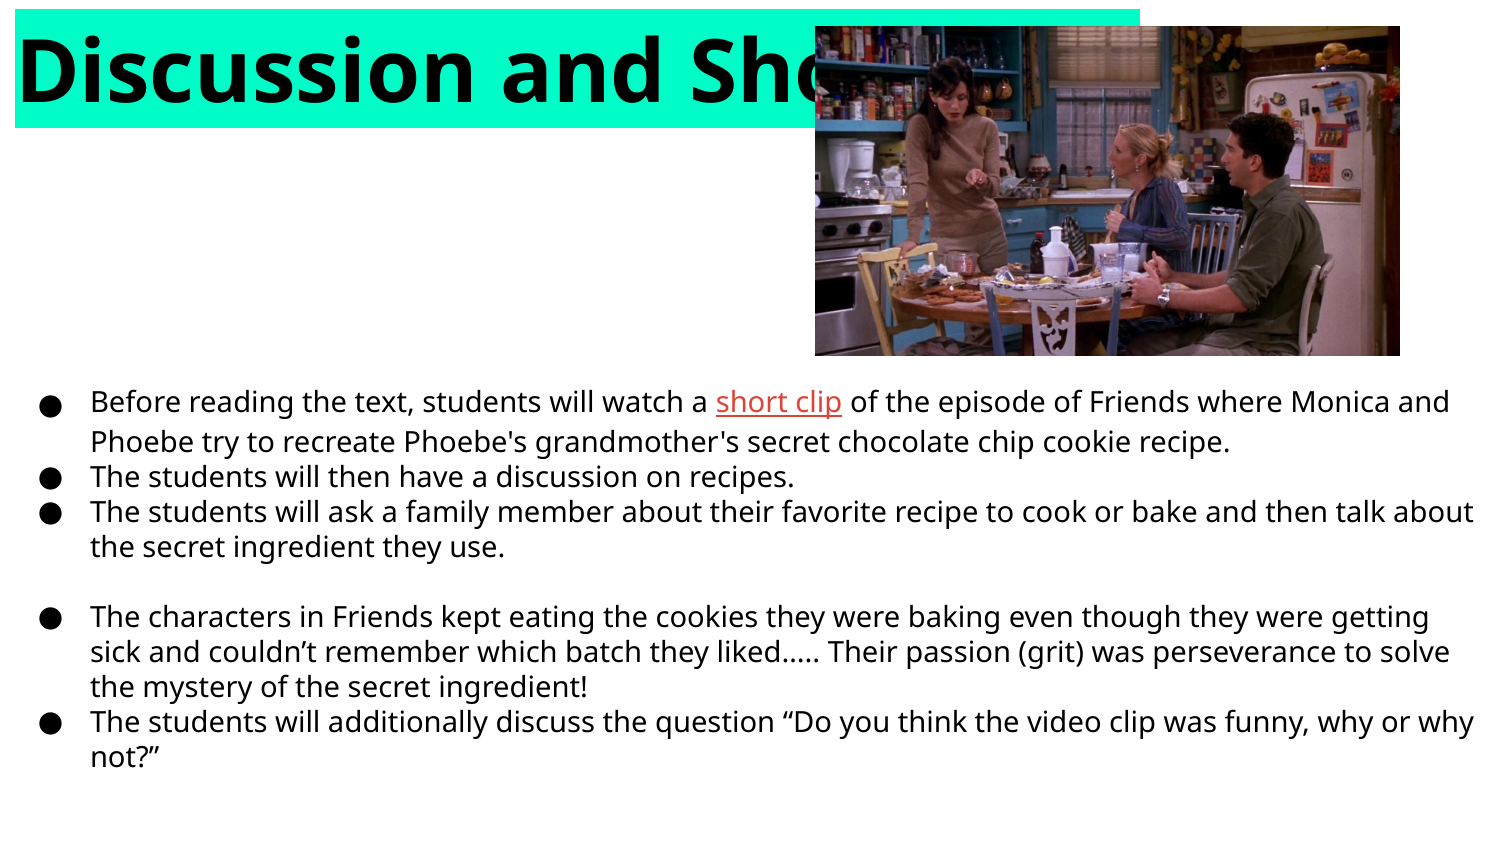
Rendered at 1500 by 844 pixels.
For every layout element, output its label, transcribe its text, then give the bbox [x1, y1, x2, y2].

text_box Discussion and Short Clip: [0, 0, 1433, 113]
text_box Before reading the text, students will watch a short clip of the episode of Friends where Monica and Phoebe try to recreate Phoebe's grandmother's secret chocolate chip cookie recipe. The students will then have a discussion on recipes. The students will ask a family member about their favorite recipe to cook or bake and then talk about the secret ingredient they use. The characters in Friends kept eating the cookies they were baking even though they were getting sick and couldn’t remember which batch they liked….. Their passion (grit) was perseverance to solve the mystery of the secret ingredient! The students will additionally discuss the question “Do you think the video clip was funny, why or why not?” [0, 368, 1500, 844]
picture [815, 26, 1400, 357]
